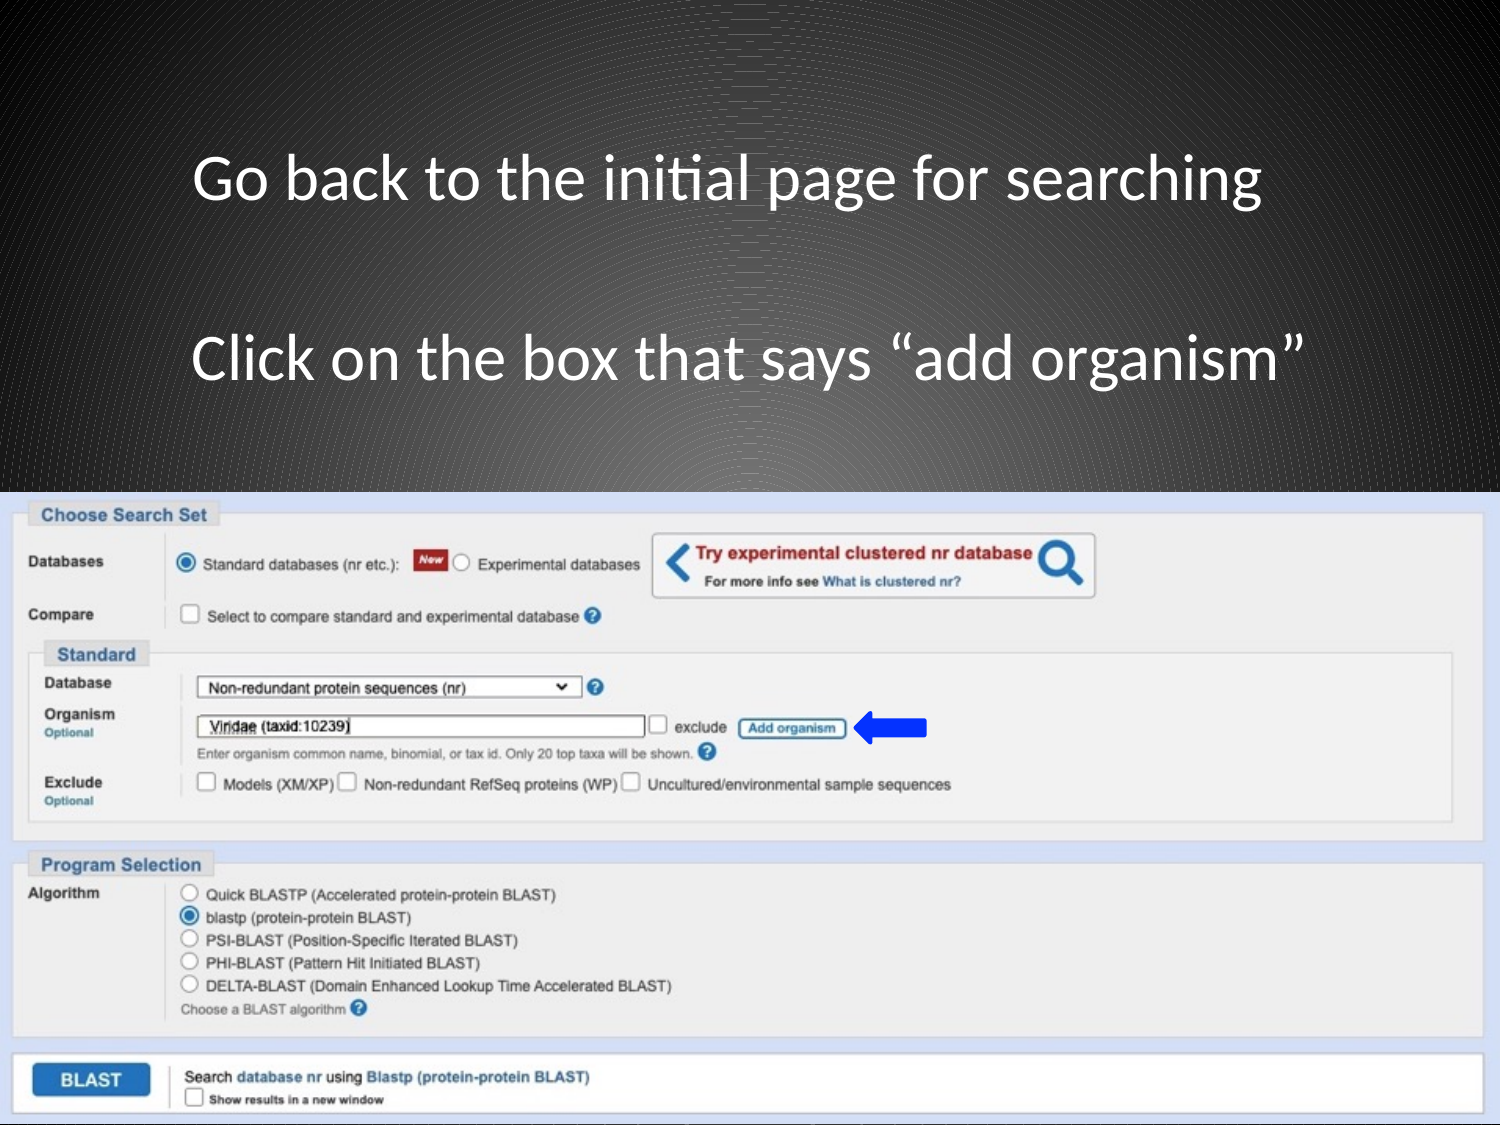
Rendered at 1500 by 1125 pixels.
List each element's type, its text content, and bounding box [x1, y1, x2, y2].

text_box Go back to the initial page for searching [177, 126, 1394, 221]
picture [0, 492, 1500, 1125]
text_box Click on the box that says “add organism” [0, 264, 1500, 453]
